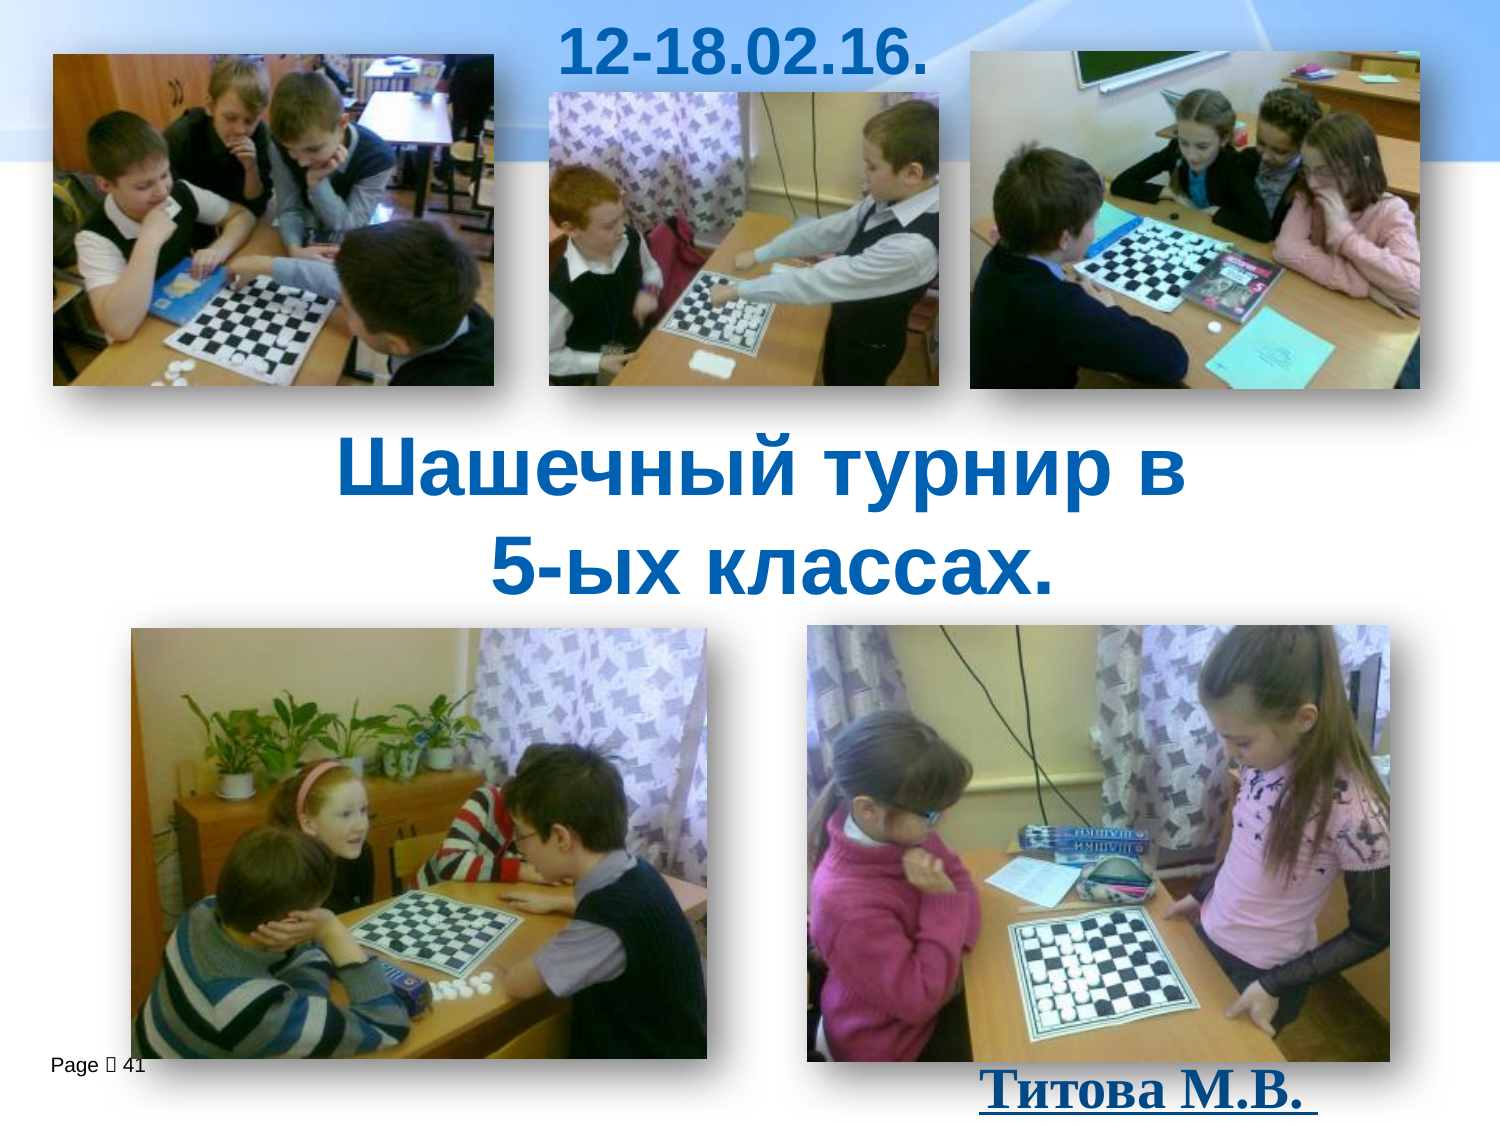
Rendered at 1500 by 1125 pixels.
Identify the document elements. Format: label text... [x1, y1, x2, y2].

text_box 12-18.02.16. [542, 0, 946, 96]
text_box Шашечный турнир в 5-ых классах. [306, 404, 1240, 620]
picture [0, 0, 1500, 1125]
text_box Титова М.В. [878, 1061, 1419, 1125]
